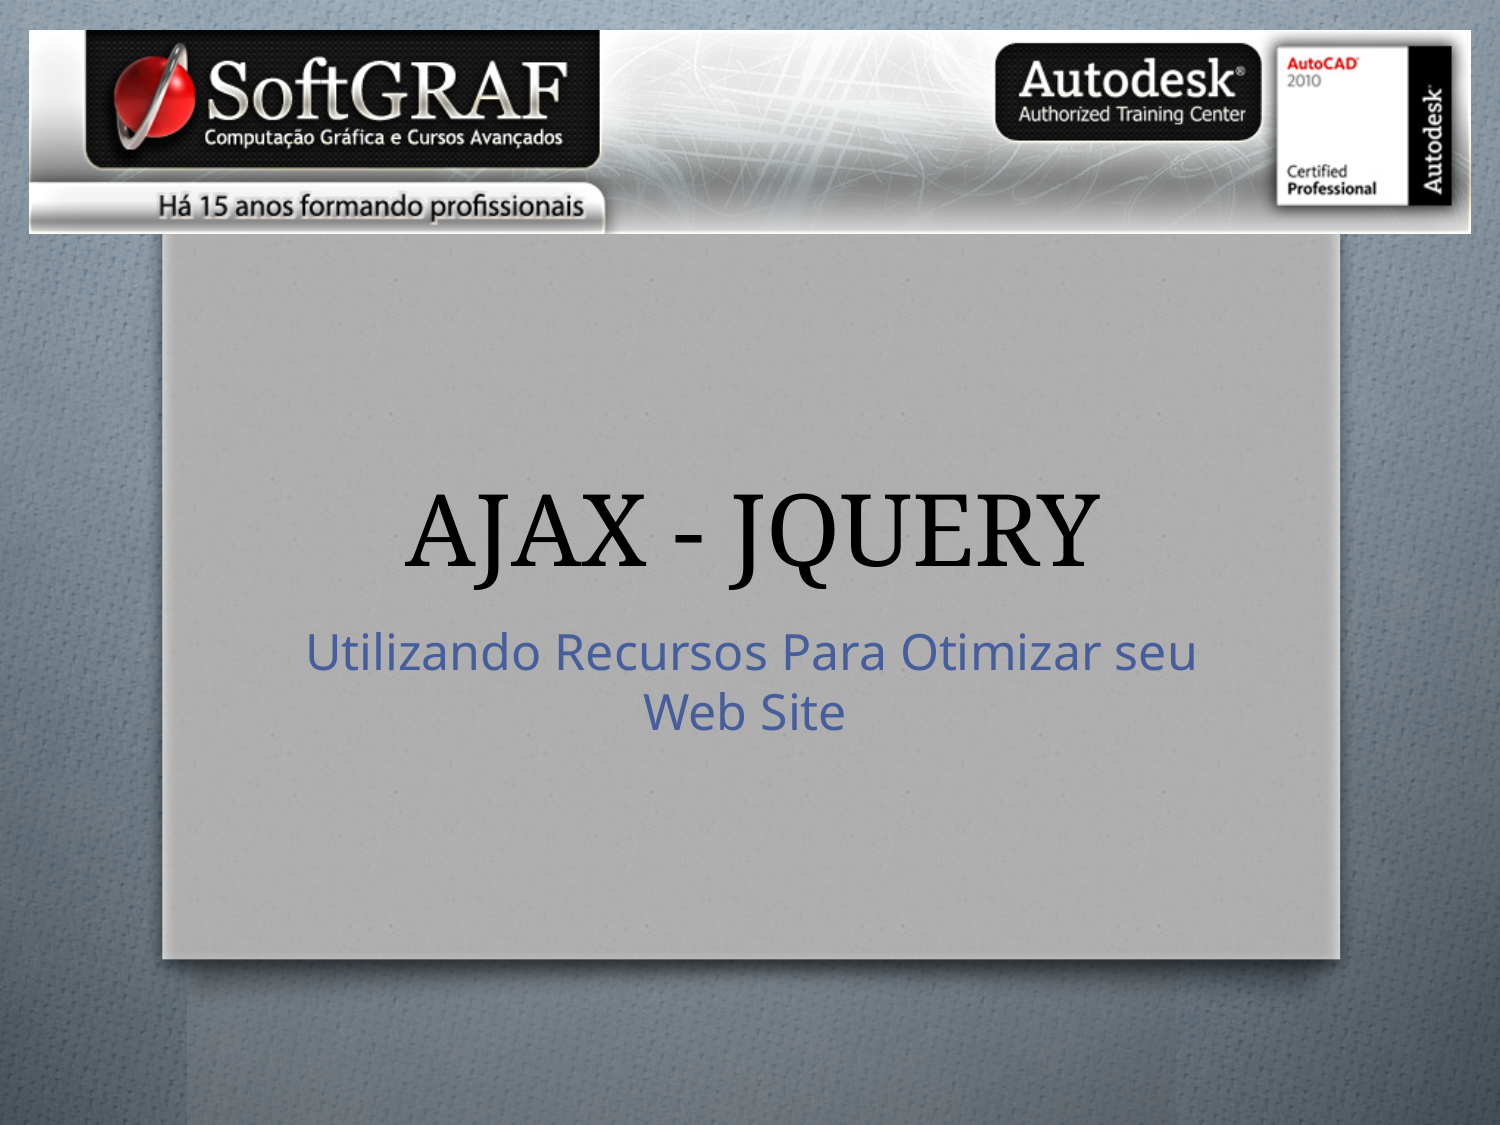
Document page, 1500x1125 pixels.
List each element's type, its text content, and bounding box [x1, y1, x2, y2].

subtitle Utilizando Recursos Para Otimizar seu Web Site [283, 612, 1221, 863]
picture [29, 30, 1471, 235]
title AJAX - JQUERY [283, 294, 1223, 595]
